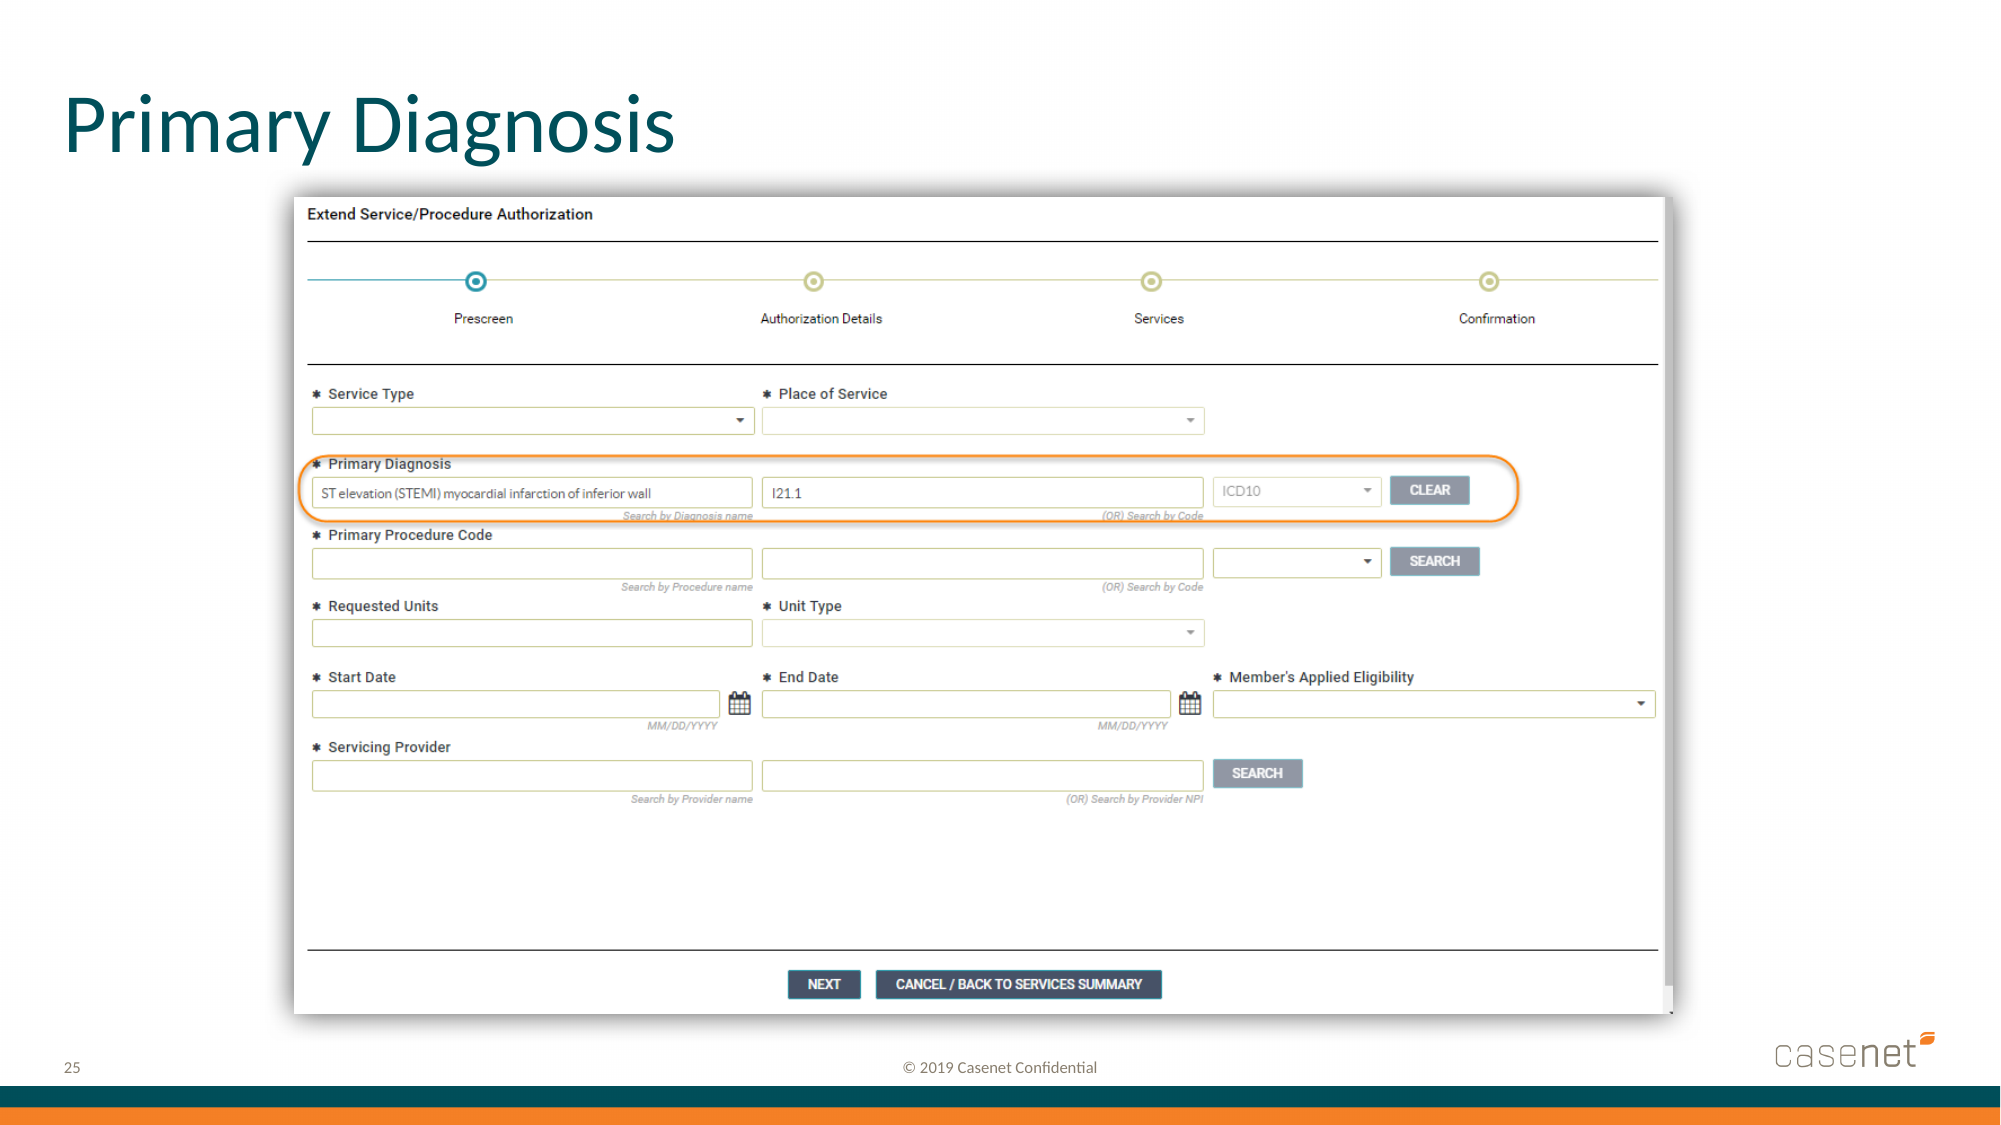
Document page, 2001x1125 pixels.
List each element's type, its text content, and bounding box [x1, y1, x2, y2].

footer © 2019 Casenet Confidential [683, 1037, 1317, 1097]
slide_number 25 [48, 1037, 499, 1097]
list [294, 197, 1673, 1014]
title Primary Diagnosis [48, 59, 1919, 177]
picture [0, 0, 2001, 1125]
